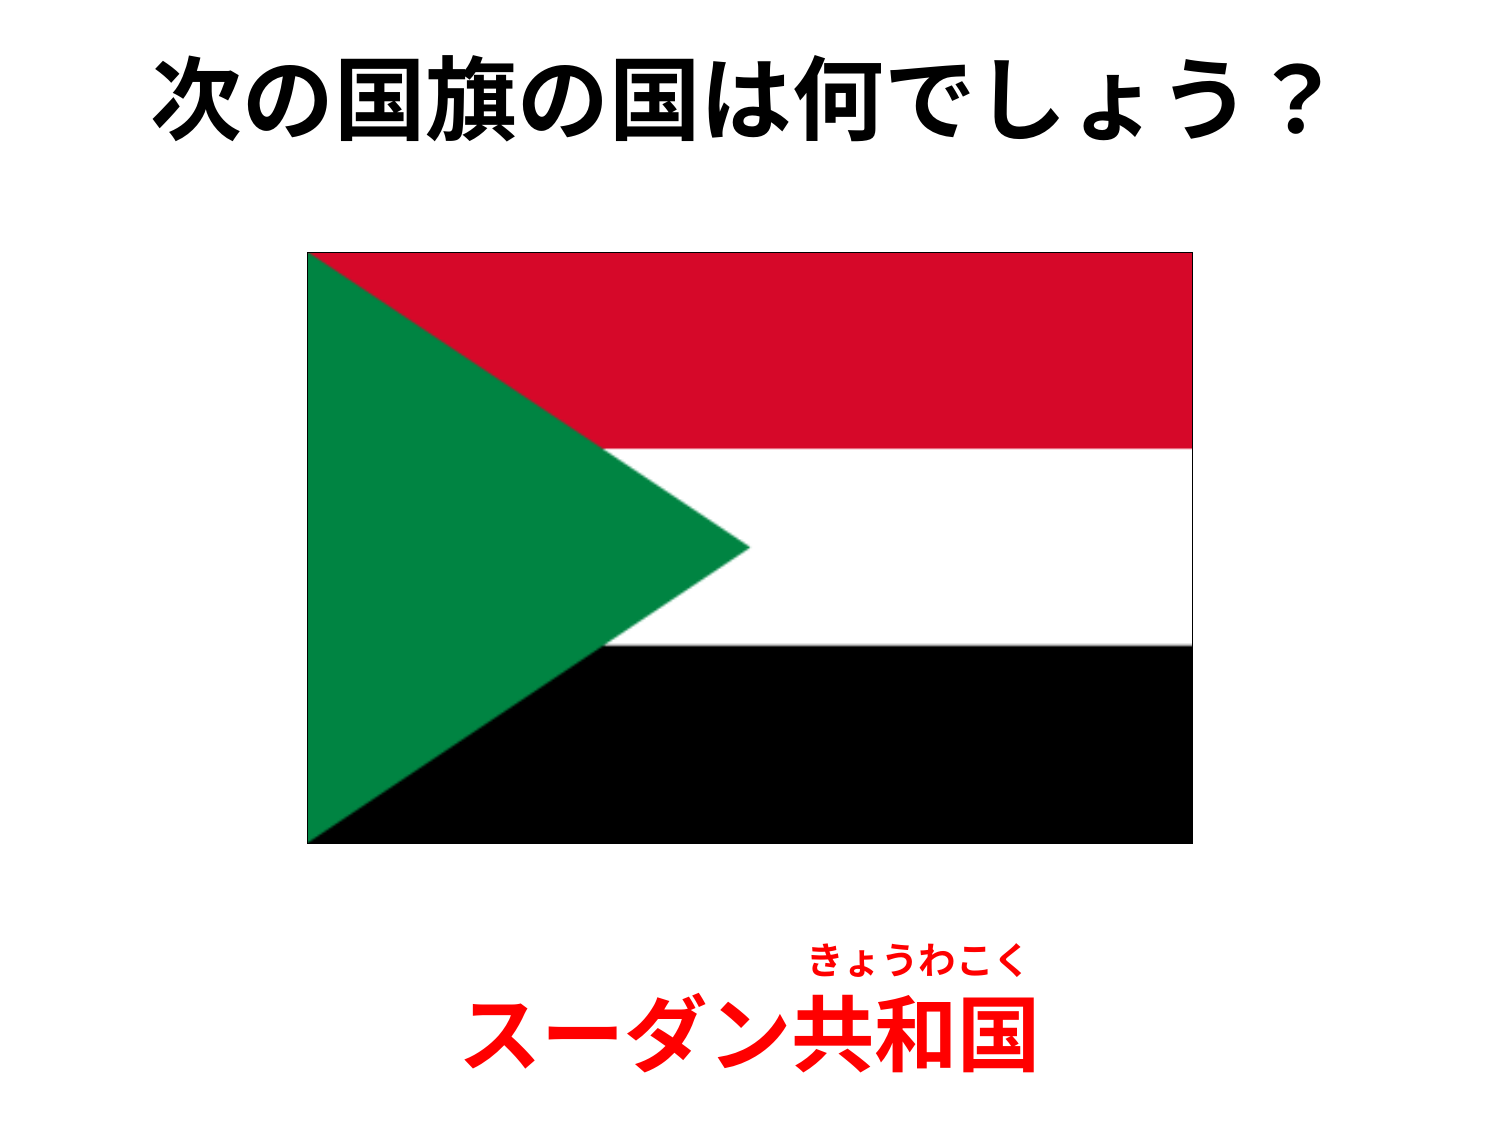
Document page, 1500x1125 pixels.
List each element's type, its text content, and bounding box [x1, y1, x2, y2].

text_box 次の国旗の国は何でしょう？ [135, 0, 1364, 208]
text_box きょうわこく スーダン共和国 [0, 929, 1500, 1125]
picture [307, 252, 1193, 844]
